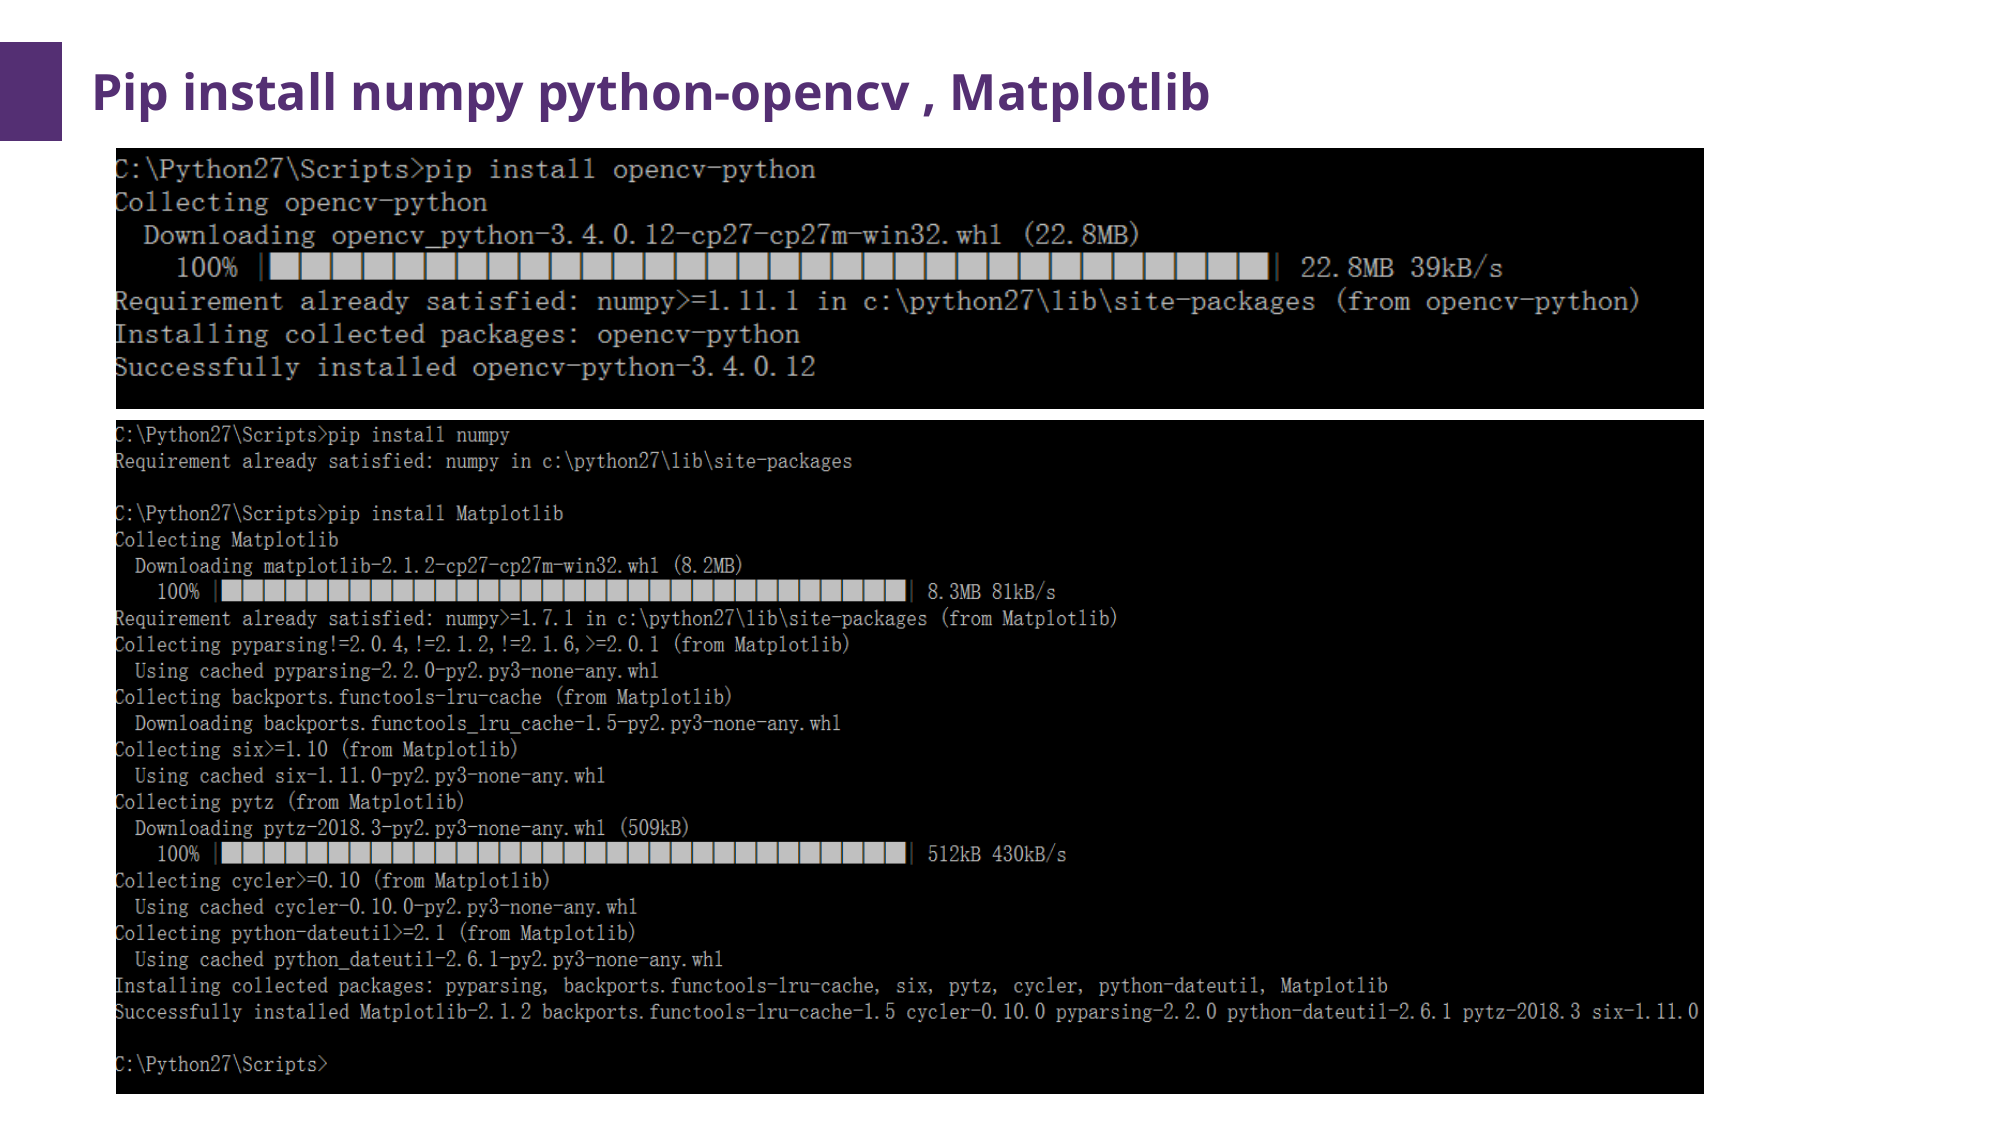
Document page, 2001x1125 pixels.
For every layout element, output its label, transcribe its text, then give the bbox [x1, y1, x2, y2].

picture [116, 420, 1704, 1095]
list Pip install numpy python-opencv , Matplotlib [76, 60, 1532, 124]
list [116, 148, 1704, 409]
